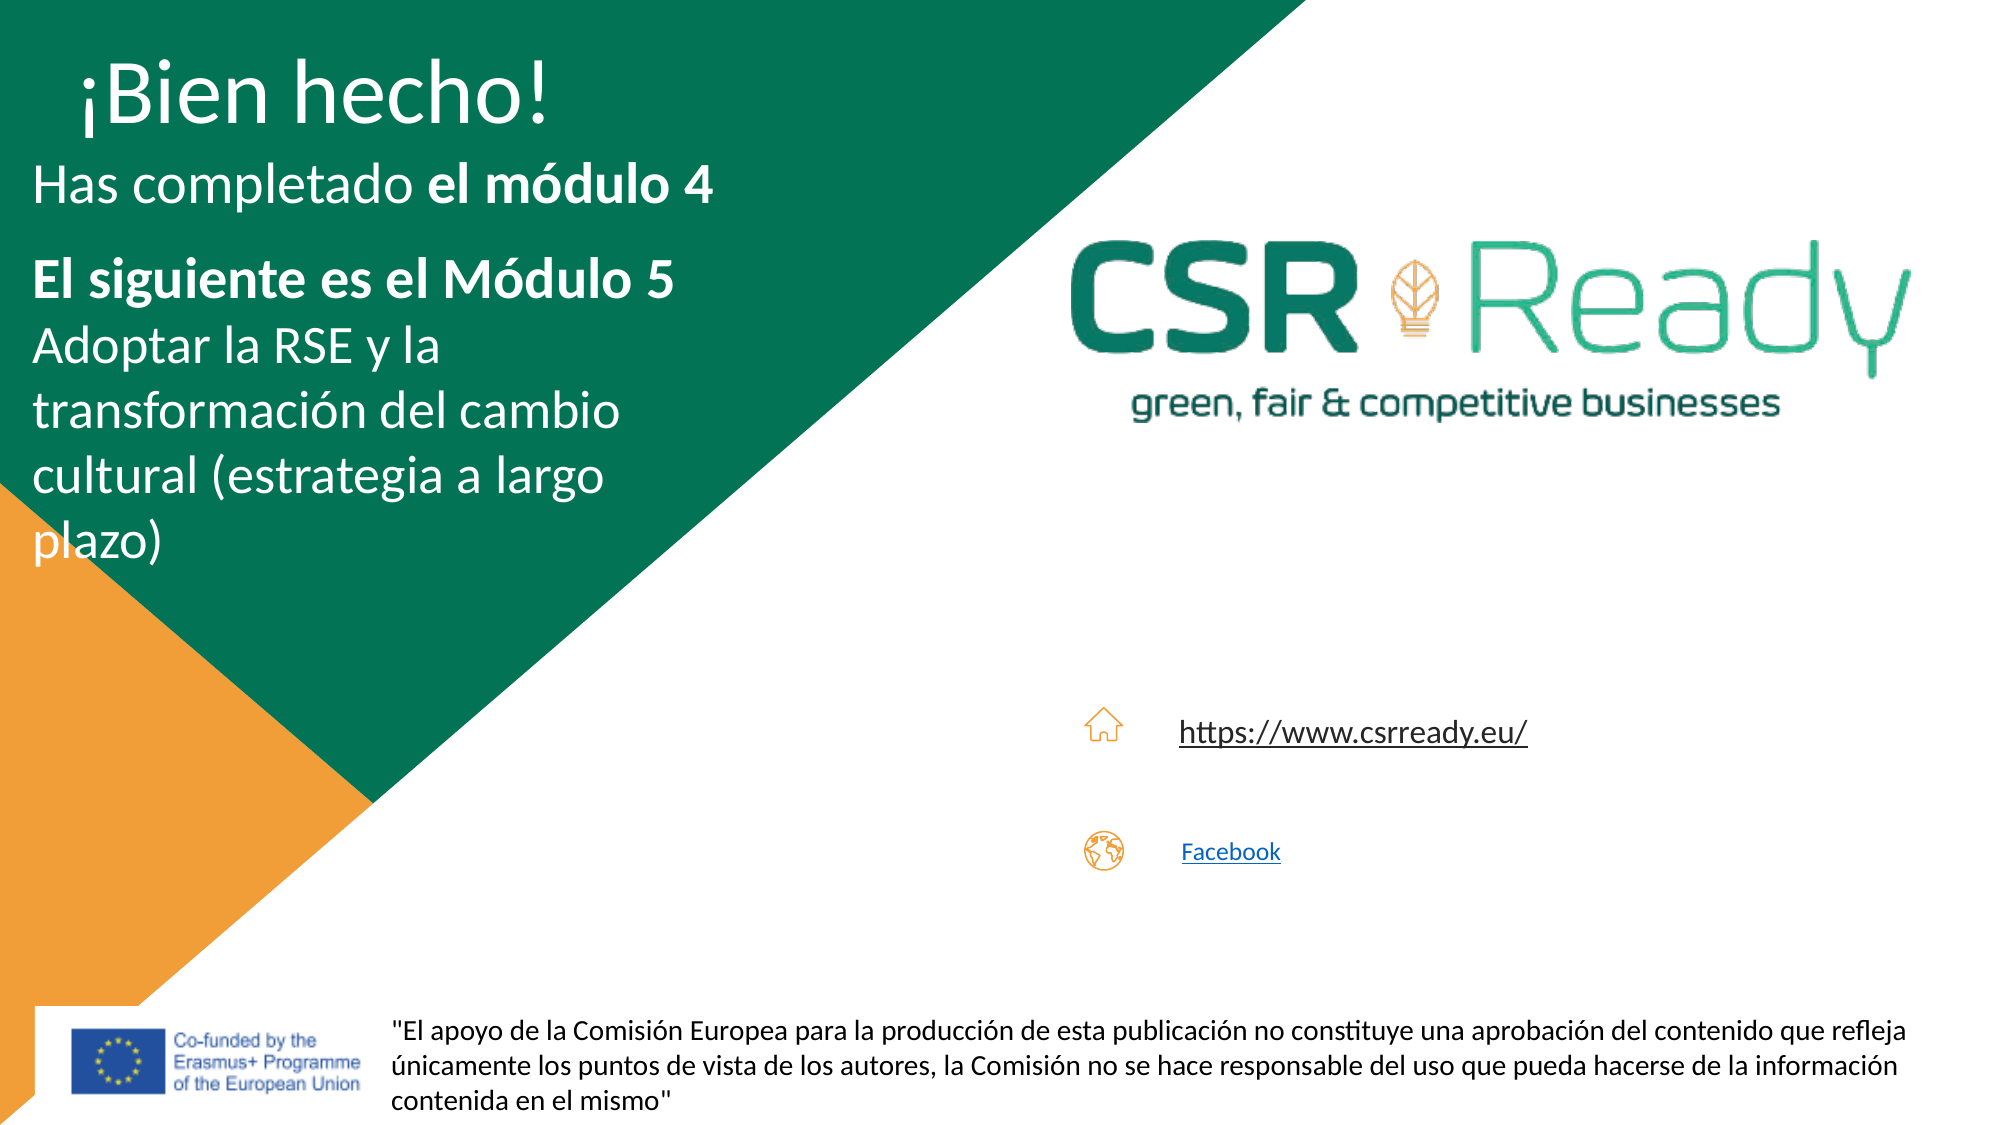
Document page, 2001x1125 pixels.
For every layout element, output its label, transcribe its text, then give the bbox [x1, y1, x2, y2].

list Facebook [1166, 831, 1839, 874]
picture [1071, 240, 1911, 423]
list ¡Bien hecho! [59, 25, 584, 163]
list https://www.csrready.eu/ [1164, 707, 1836, 787]
list Has completado el módulo 4 El siguiente es el Módulo 5 Adoptar la RSE y la transformación del cambio cultural (estrategia a largo plazo) [17, 149, 747, 565]
